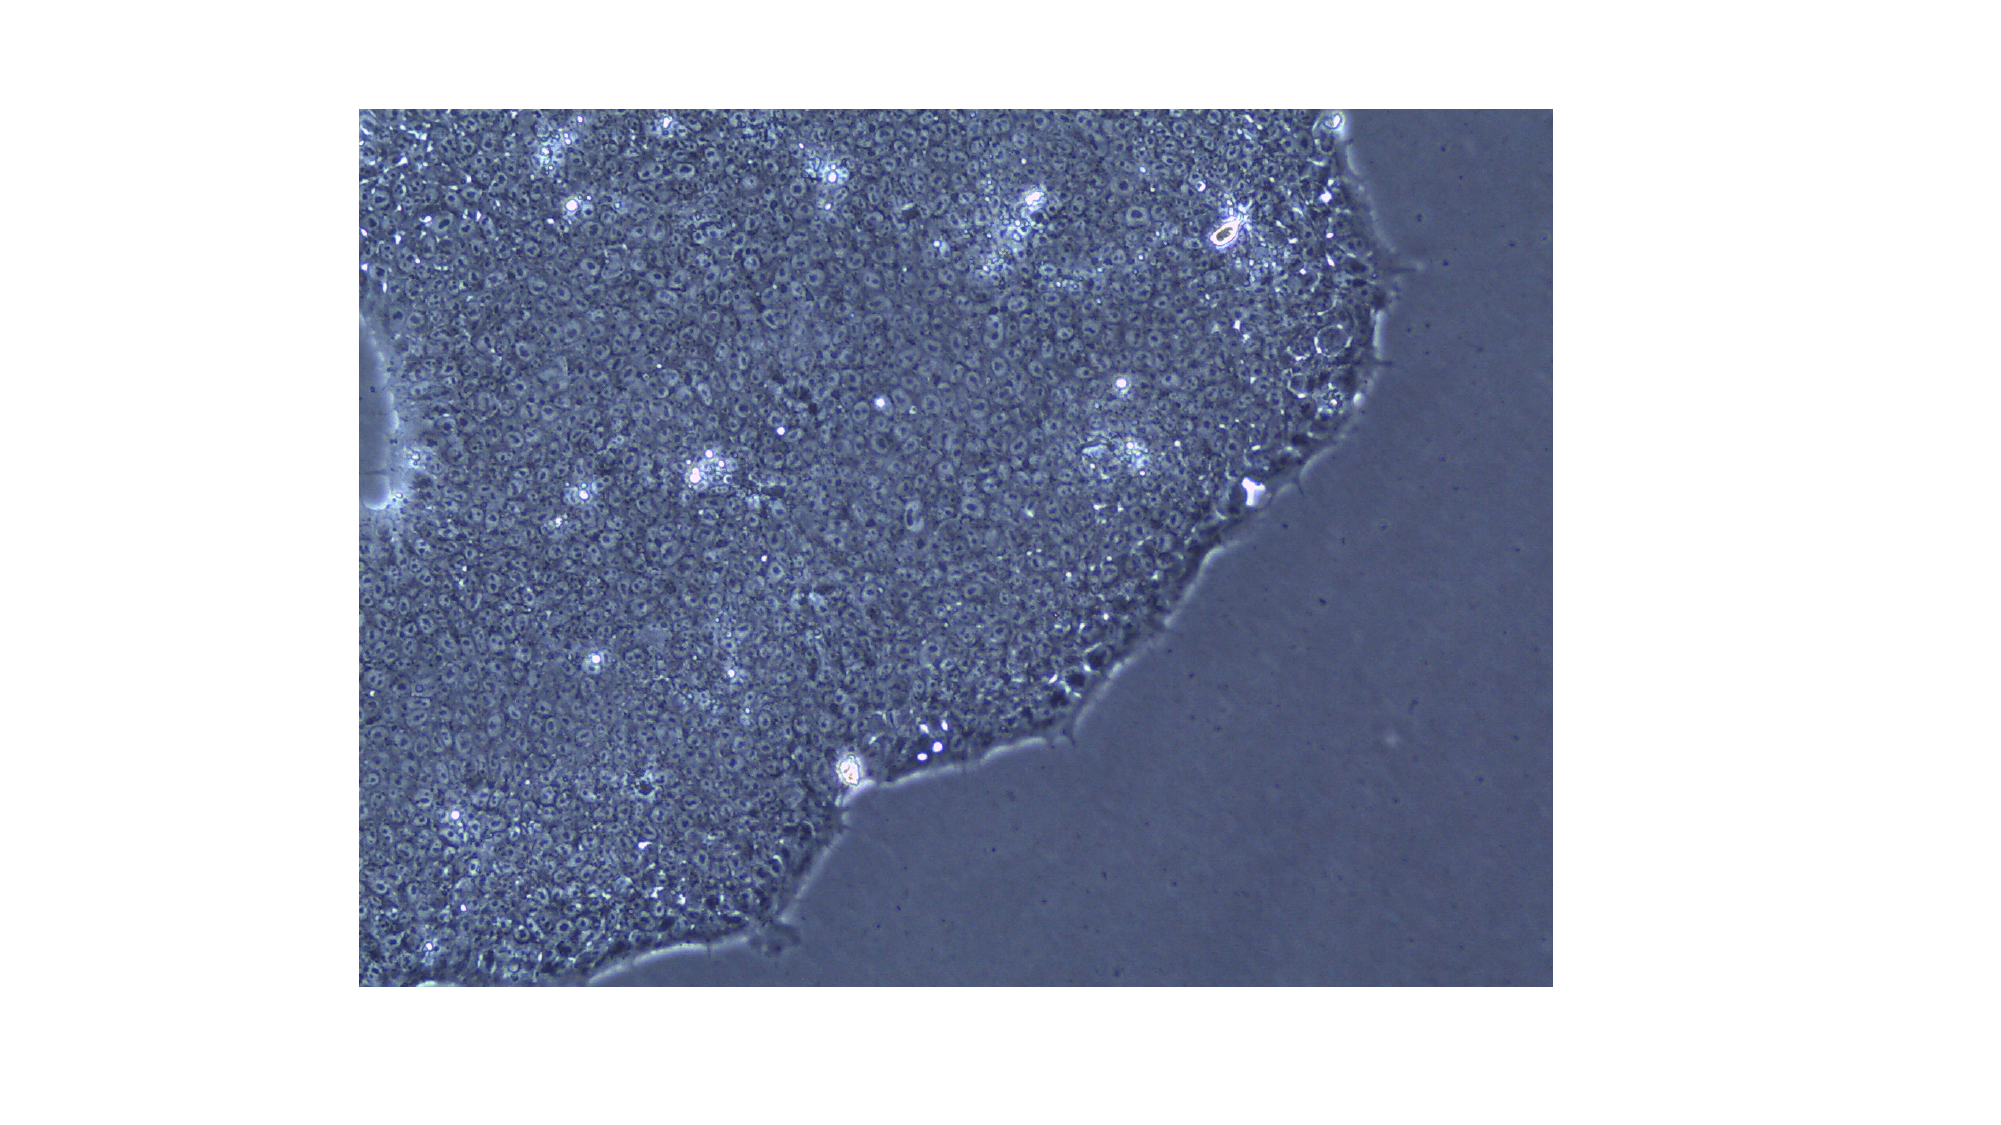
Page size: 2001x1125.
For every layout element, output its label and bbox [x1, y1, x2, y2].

picture [359, 109, 1554, 987]
